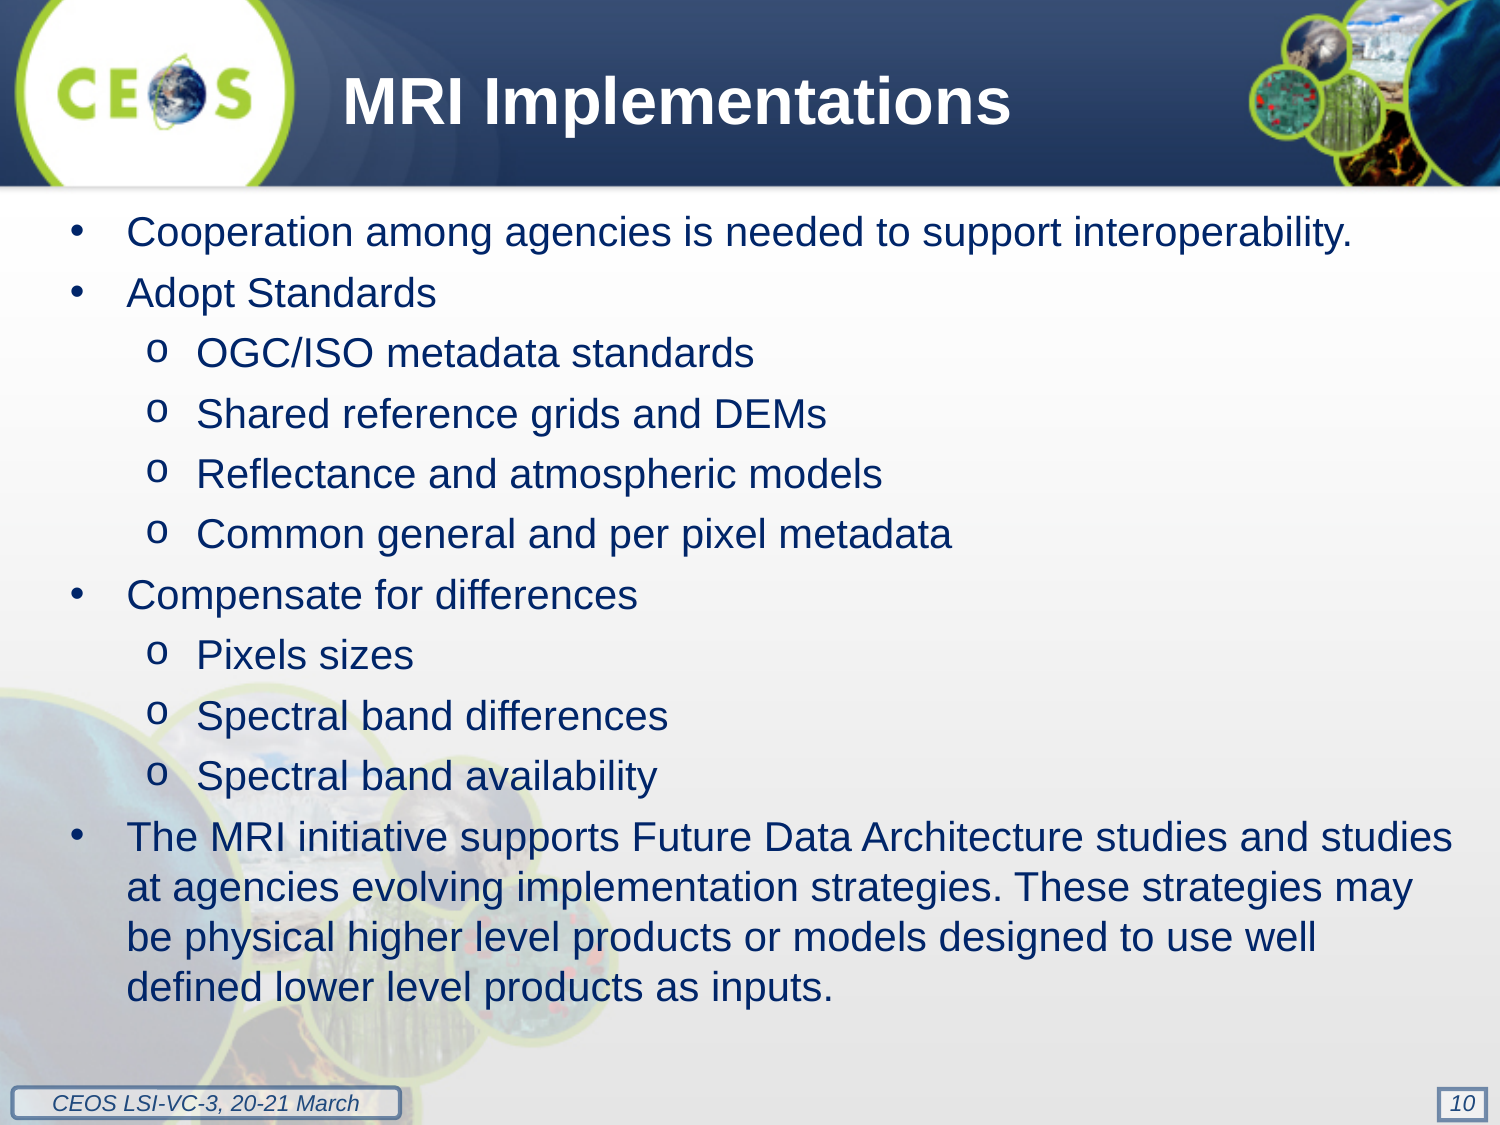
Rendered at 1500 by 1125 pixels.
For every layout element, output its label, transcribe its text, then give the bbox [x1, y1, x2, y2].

list Cooperation among agencies is needed to support interoperability. Adopt Standards OGC/ISO metadata standards Shared reference grids and DEMs Reflectance and atmospheric models Common general and per pixel metadata Compensate for differences Pixels sizes Spectral band differences Spectral band availability The MRI initiative supports Future Data Architecture studies and studies at agencies evolving implementation strategies. These strategies may be physical higher level products or models designed to use well defined lower level products as inputs. [61, 197, 1471, 1074]
text_box MRI Implementations [335, 50, 1226, 126]
picture [0, 0, 1500, 1125]
slide_number 10 [1437, 1087, 1488, 1122]
